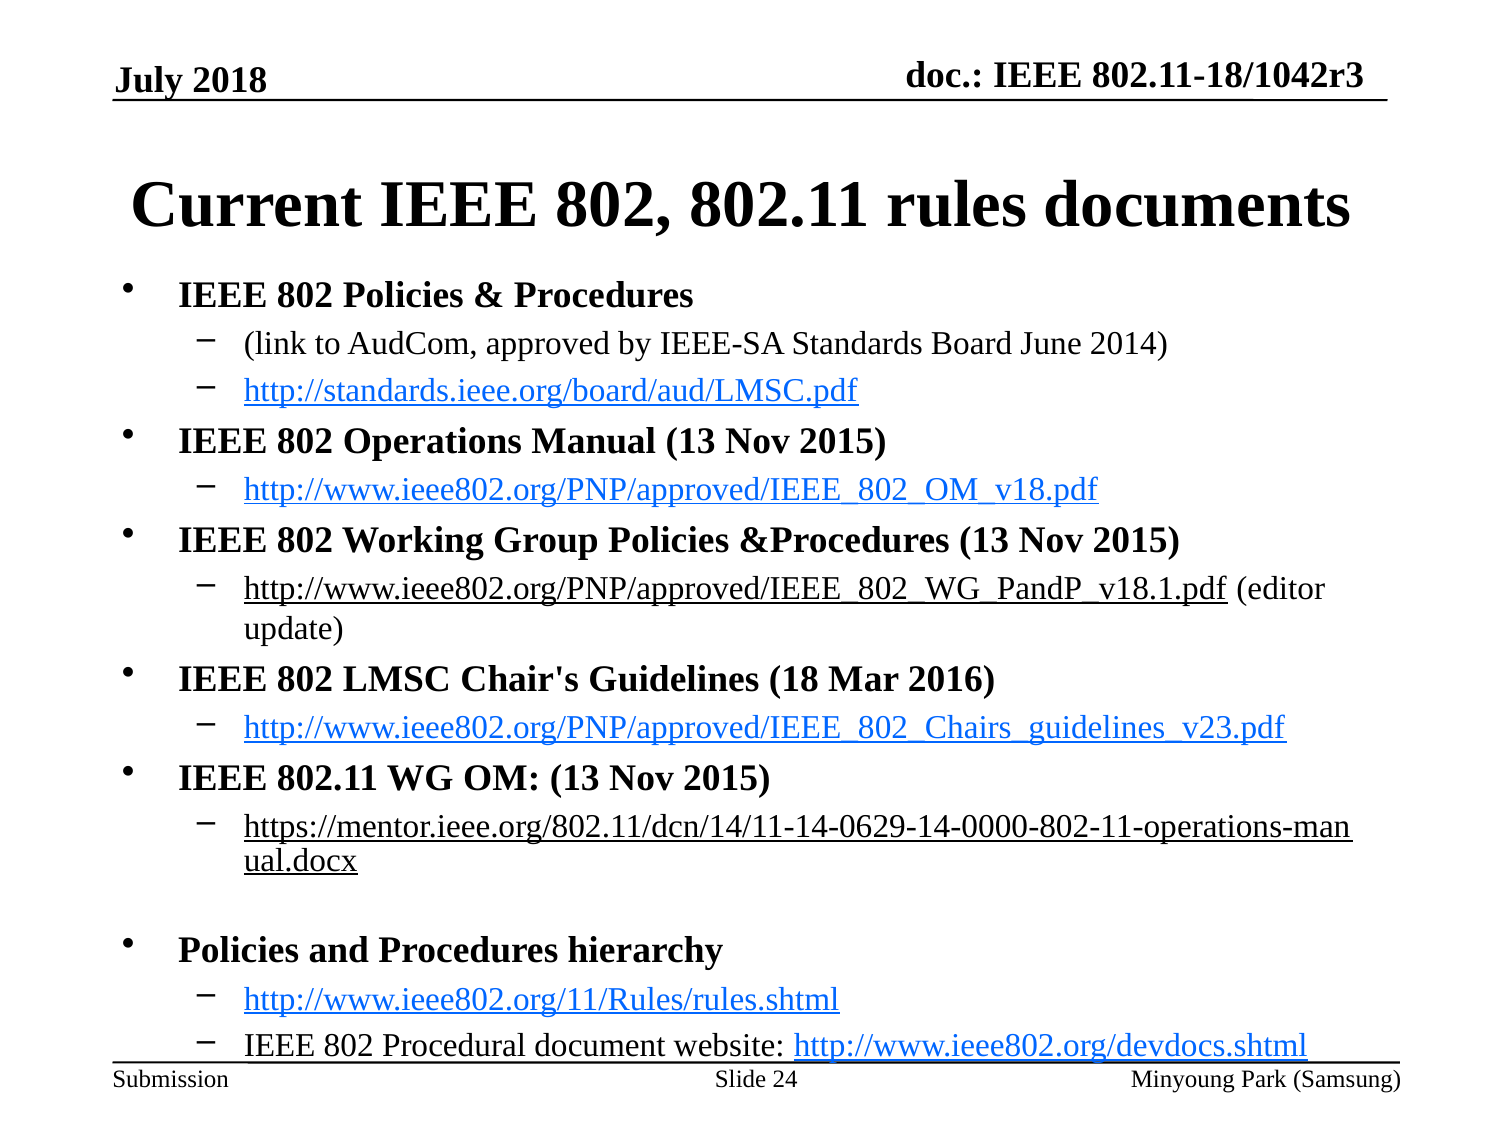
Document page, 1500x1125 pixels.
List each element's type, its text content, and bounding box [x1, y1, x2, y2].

list IEEE 802 Policies & Procedures (link to AudCom, approved by IEEE-SA Standards Board June 2014) http://standards.ieee.org/board/aud/LMSC.pdf IEEE 802 Operations Manual (13 Nov 2015) http://www.ieee802.org/PNP/approved/IEEE_802_OM_v18.pdf IEEE 802 Working Group Policies &Procedures (13 Nov 2015) http://www.ieee802.org/PNP/approved/IEEE_802_WG_PandP_v18.1.pdf (editor update) IEEE 802 LMSC Chair's Guidelines (18 Mar 2016) http://www.ieee802.org/PNP/approved/IEEE_802_Chairs_guidelines_v23.pdf IEEE 802.11 WG OM: (13 Nov 2015) https://mentor.ieee.org/802.11/dcn/14/11-14-0629-14-0000-802-11-operations-manual.docx Policies and Procedures hierarchy http://www.ieee802.org/11/Rules/rules.shtml IEEE 802 Procedural document website: http://www.ieee802.org/devdocs.shtml [106, 262, 1382, 938]
title Current IEEE 802, 802.11 rules documents [112, 112, 1388, 288]
slide_number Slide 24 [712, 1061, 800, 1093]
footer Minyoung Park (Samsung) [949, 1061, 1402, 1093]
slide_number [114, 54, 335, 101]
